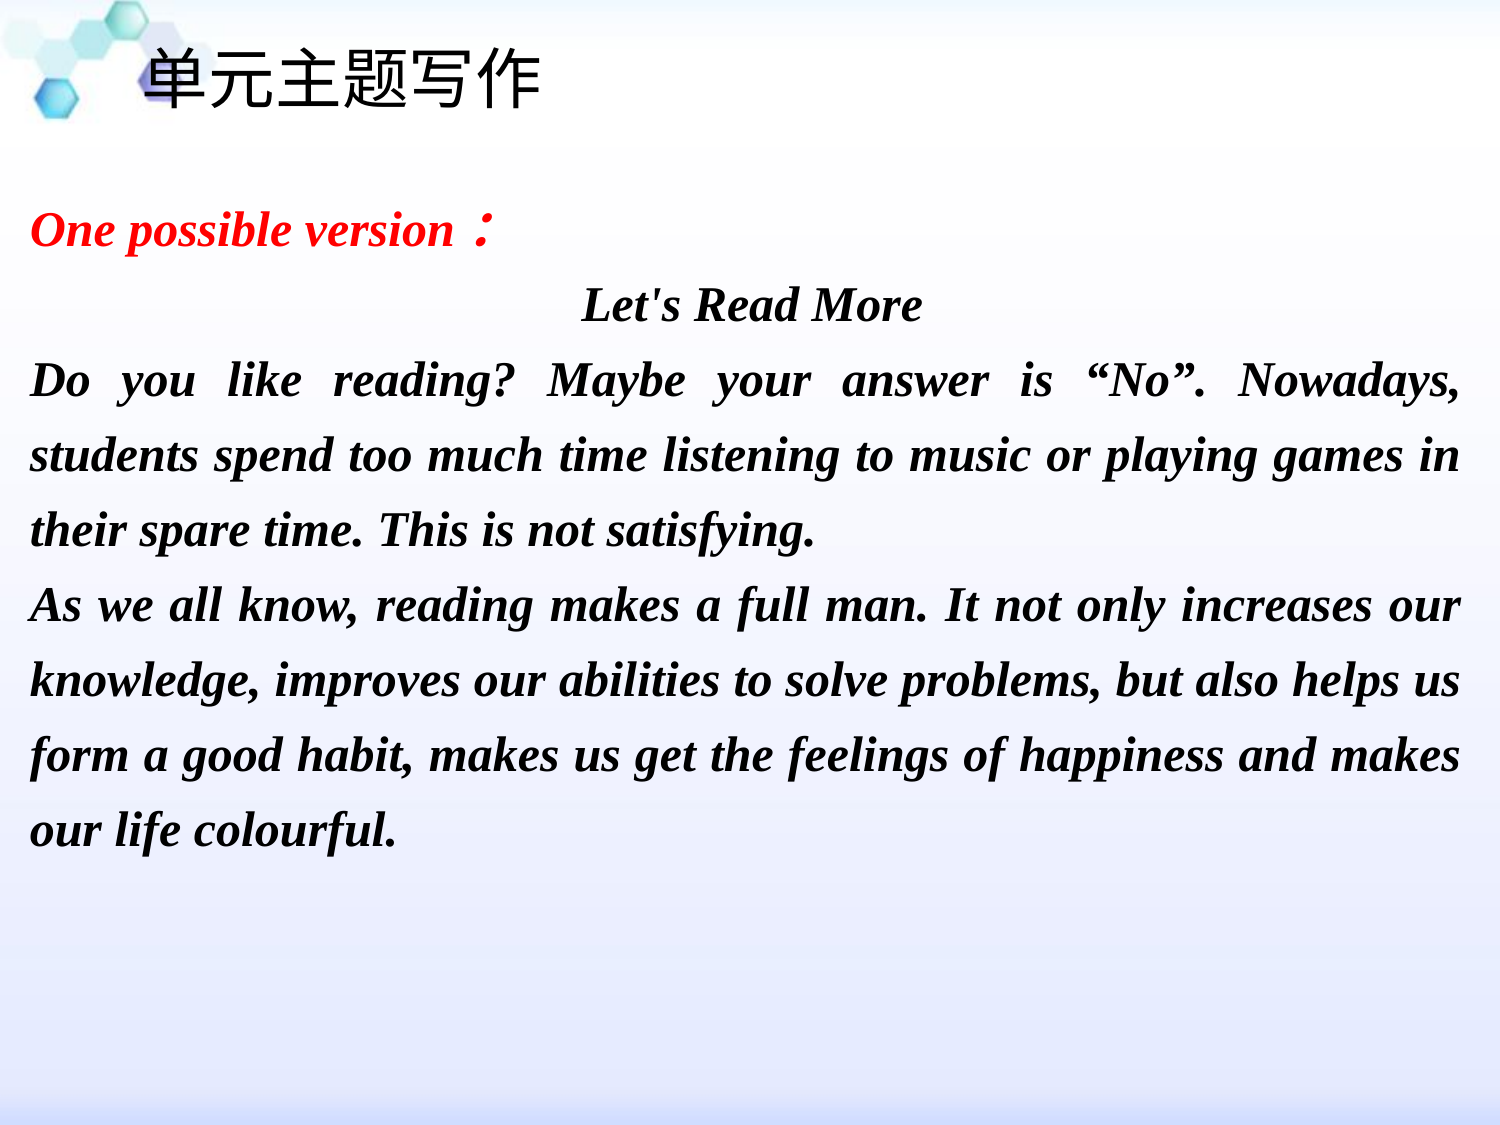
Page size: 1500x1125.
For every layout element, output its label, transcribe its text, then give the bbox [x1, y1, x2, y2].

text_box One possible version： Let's Read More Do you like reading? Maybe your answer is “No”. Nowadays, students spend too much time listening to music or playing games in their spare time. This is not satisfying. As we all know, reading makes a full man. It not only increases our knowledge, improves our abilities to solve problems, but also helps us form a good habit, makes us get the feelings of happiness and makes our life colourful. [14, 177, 1477, 864]
text_box 单元主题写作 [126, 29, 558, 124]
picture [0, 0, 1500, 1125]
